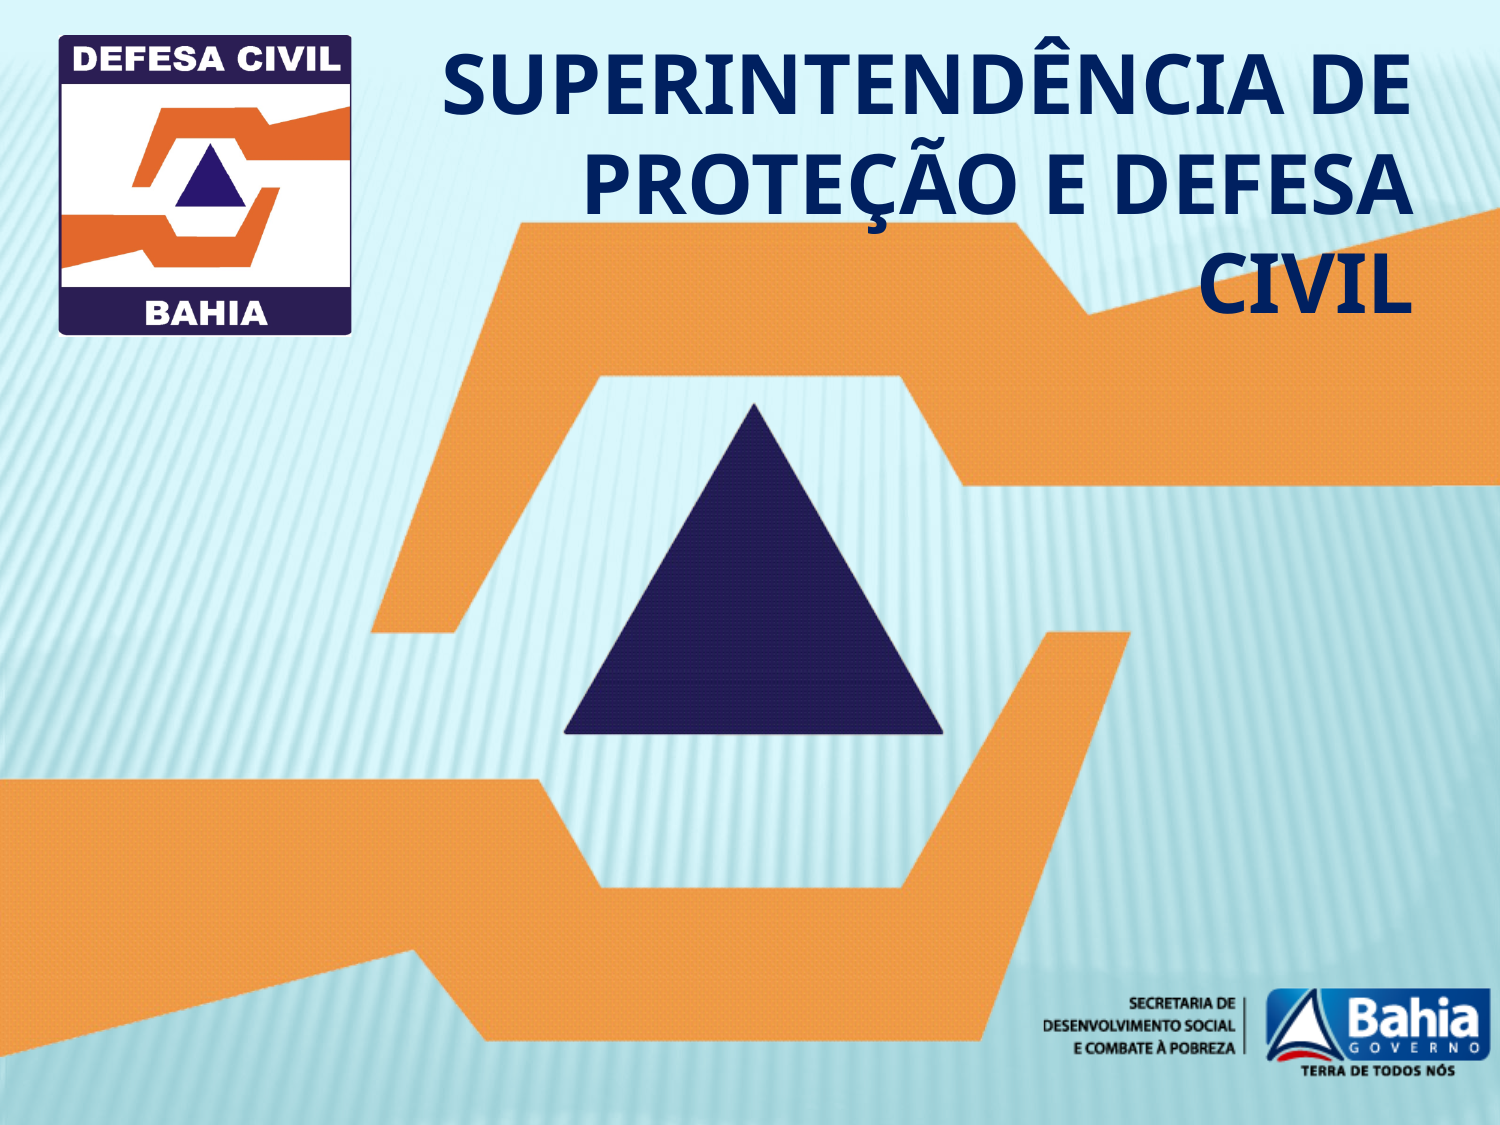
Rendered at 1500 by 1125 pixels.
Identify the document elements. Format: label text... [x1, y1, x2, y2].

picture [58, 34, 352, 337]
text_box SUPERINTENDÊNCIA DE PROTEÇÃO E DEFESA CIVIL [339, 23, 1430, 186]
picture [0, 187, 1500, 1098]
